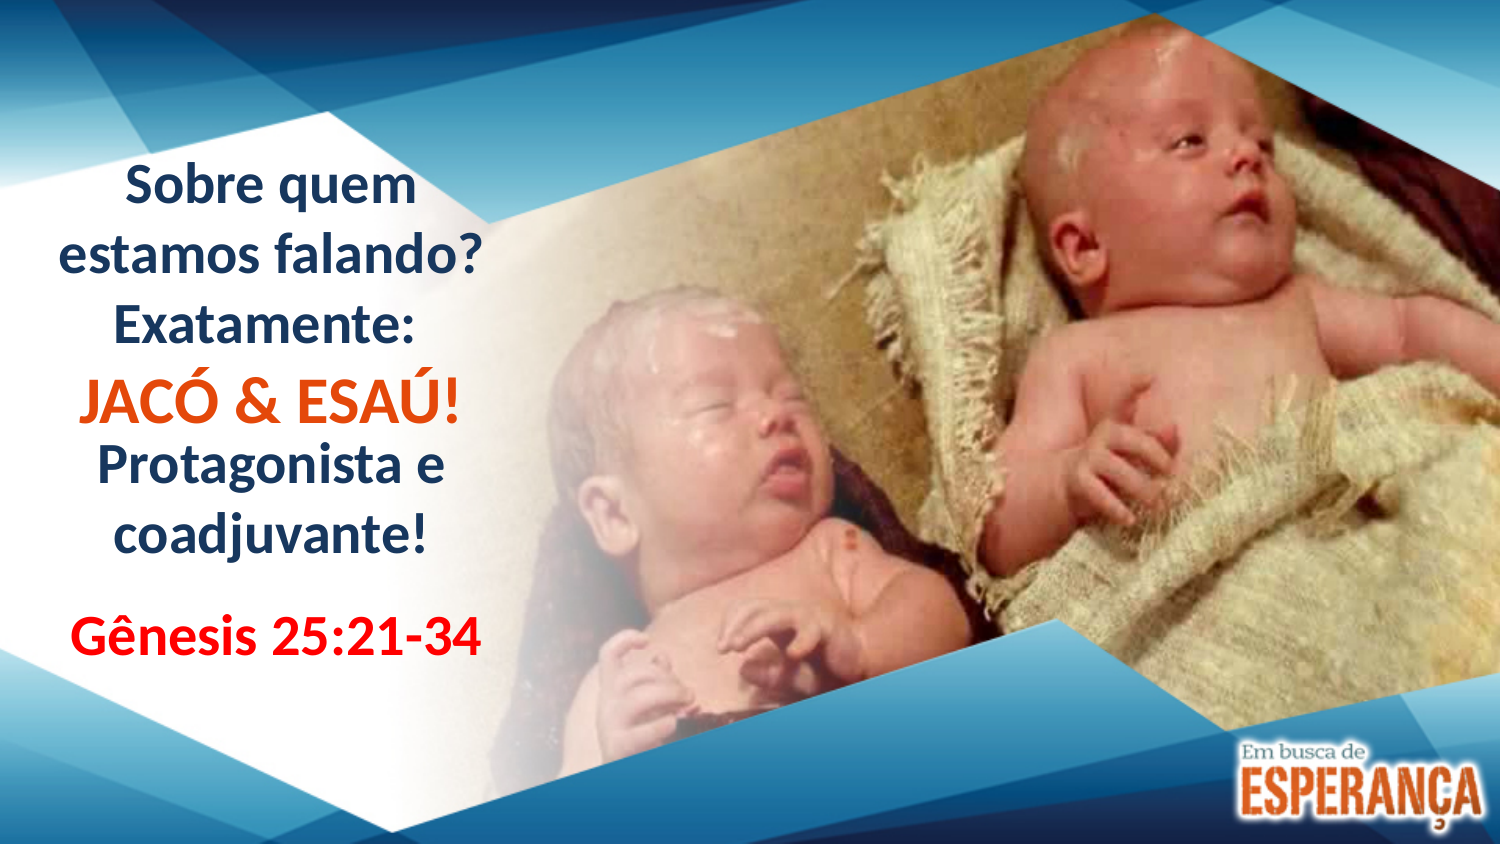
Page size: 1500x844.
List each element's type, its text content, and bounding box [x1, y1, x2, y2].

text_box Sobre quem estamos falando? Exatamente: Protagonista e coadjuvante! [5, 138, 538, 349]
text_box Sobre quem estamos falando? Exatamente: Protagonista e coadjuvante! [5, 445, 538, 573]
text_box Jacó & Esaú! [5, 349, 538, 445]
picture [0, 0, 1500, 844]
text_box Gênesis 25:21-34 [56, 589, 498, 675]
